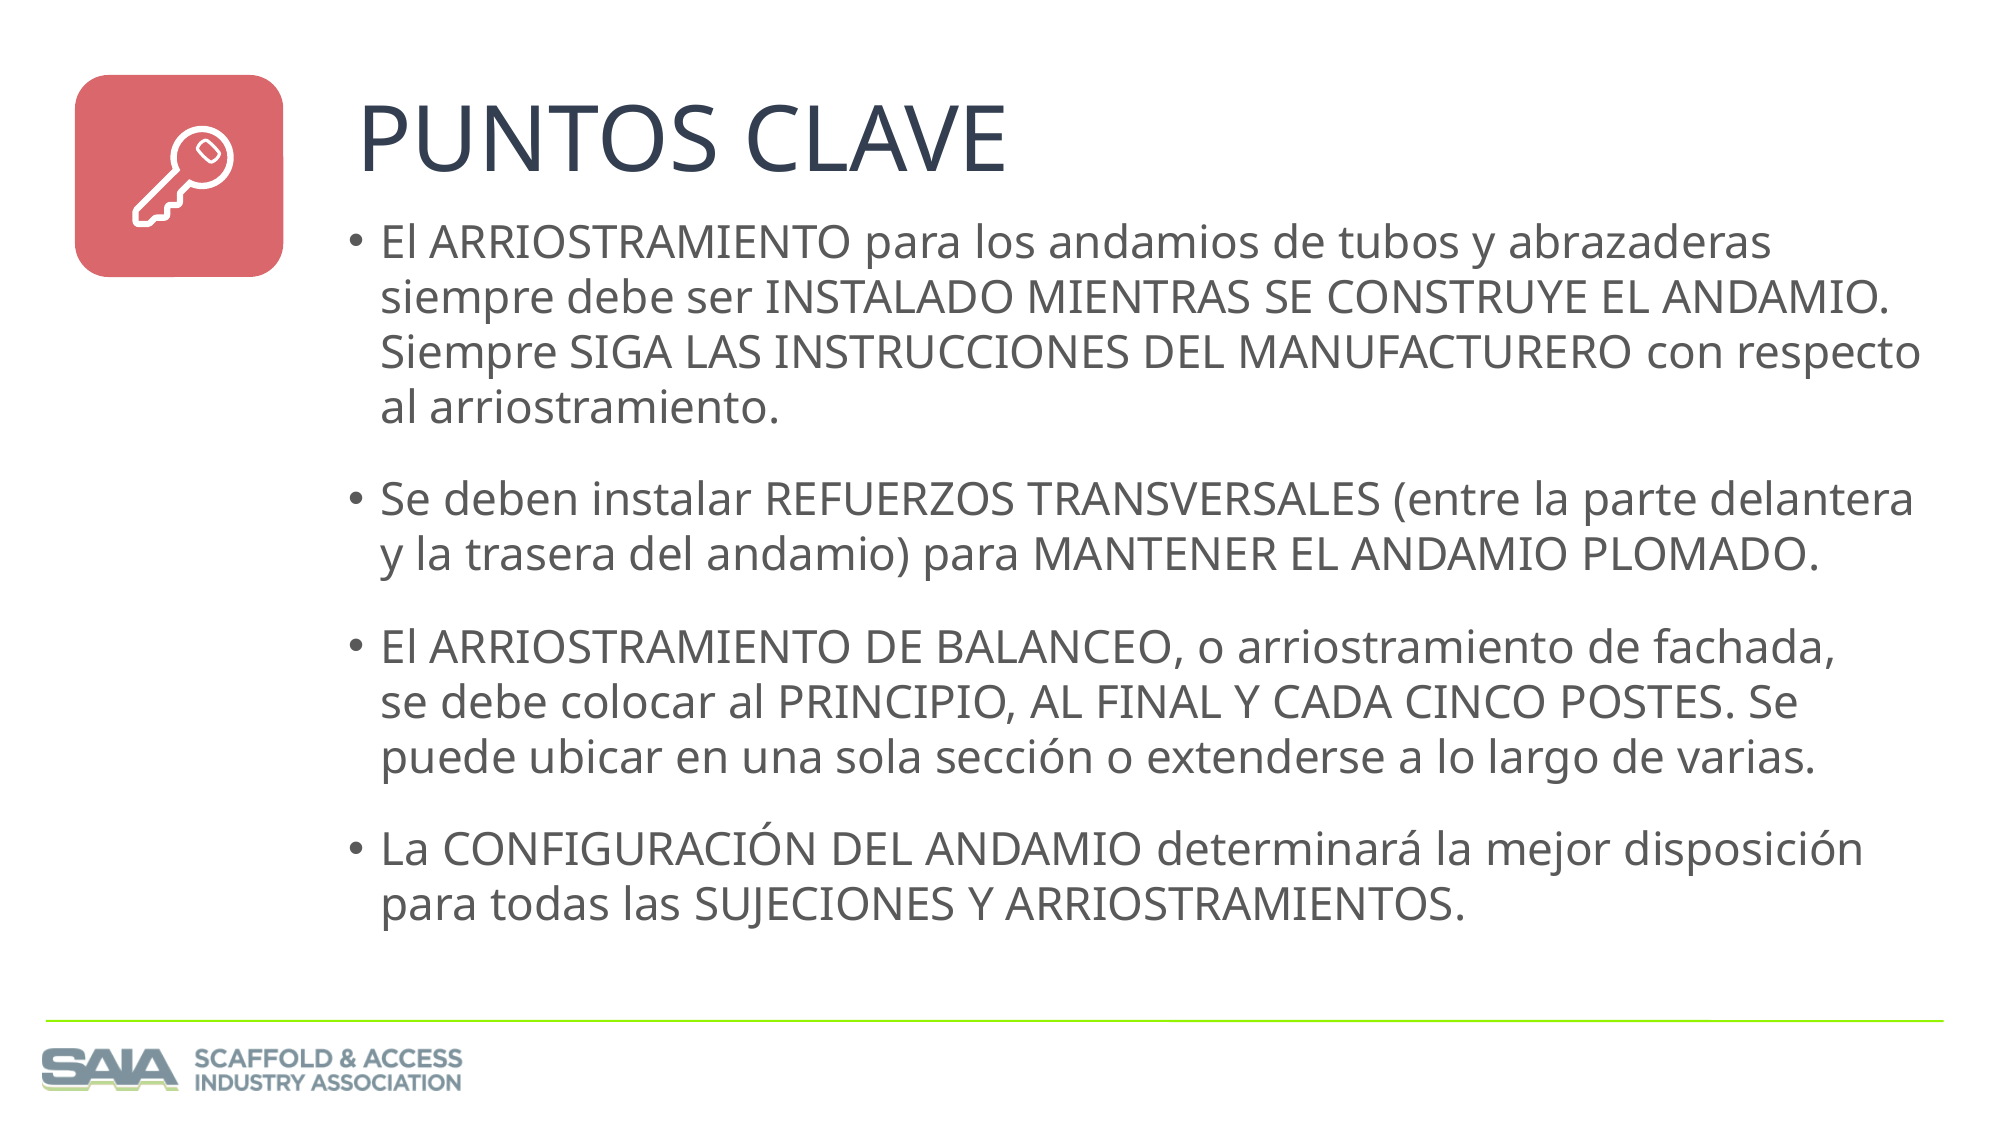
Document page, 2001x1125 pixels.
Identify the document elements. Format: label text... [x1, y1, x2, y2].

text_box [132, 125, 234, 228]
picture [42, 1047, 463, 1091]
text_box El arriostramiento para los andamios de tubos y abrazaderas siempre debe ser instalado mientras se construye el andamio. Siempre siga las instrucciones del manufacturero con respecto al arriostramiento. Se deben instalar refuerzos transversales (entre la parte delantera y la trasera del andamio) para mantener el andamio plomado. El arriostramiento de balanceo, o arriostramiento de fachada, se debe colocar al principio, al final y cada cinco postes. Se puede ubicar en una sola sección o extenderse a lo largo de varias. La configuración del andamio determinará la mejor disposición para todas las sujeciones y arriostramientos. [333, 205, 1963, 938]
text_box Puntos clave [66, 72, 1300, 197]
text_box [74, 197, 284, 278]
